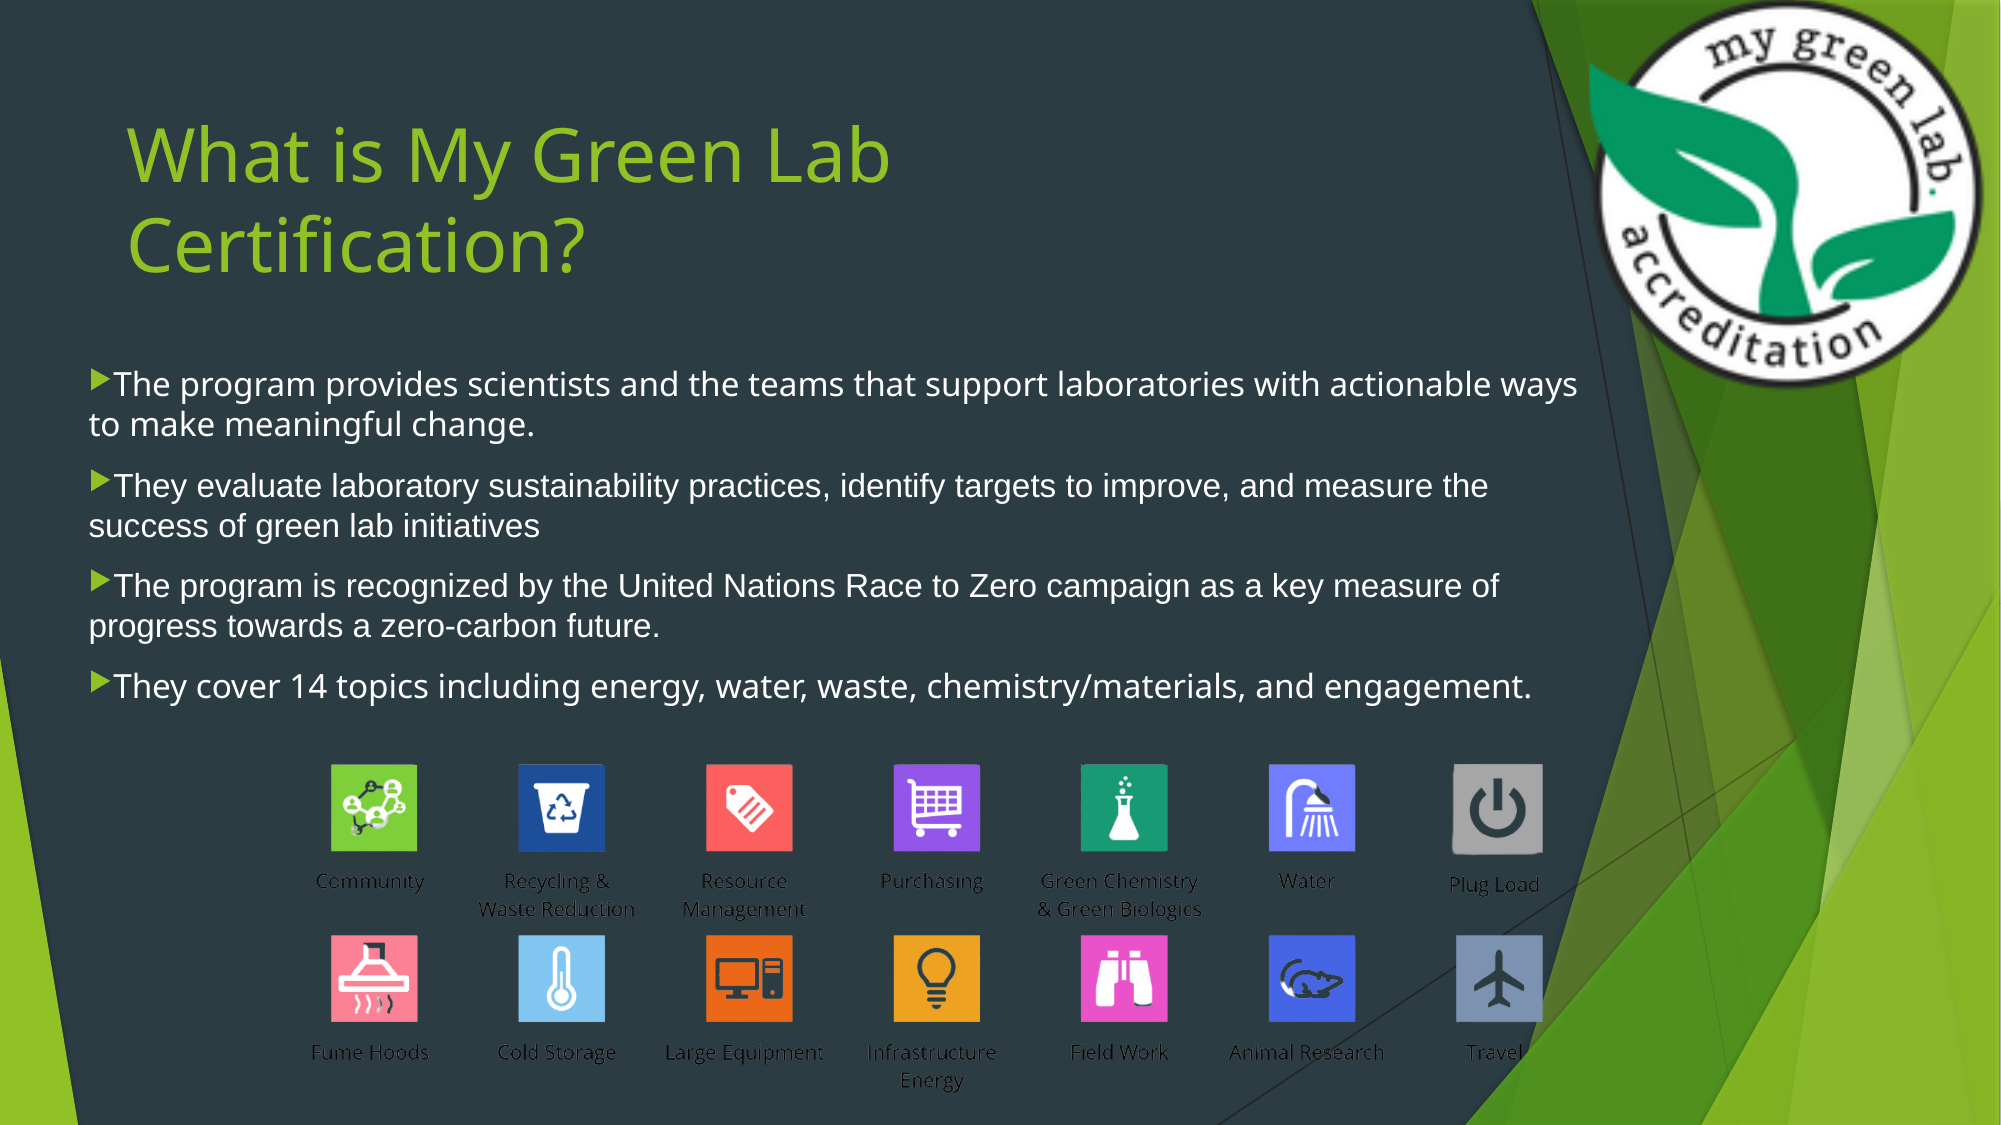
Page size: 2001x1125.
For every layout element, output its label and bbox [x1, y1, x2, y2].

picture [1588, 0, 2000, 407]
picture [305, 743, 1559, 1104]
text_box [0, 0, 2000, 1125]
